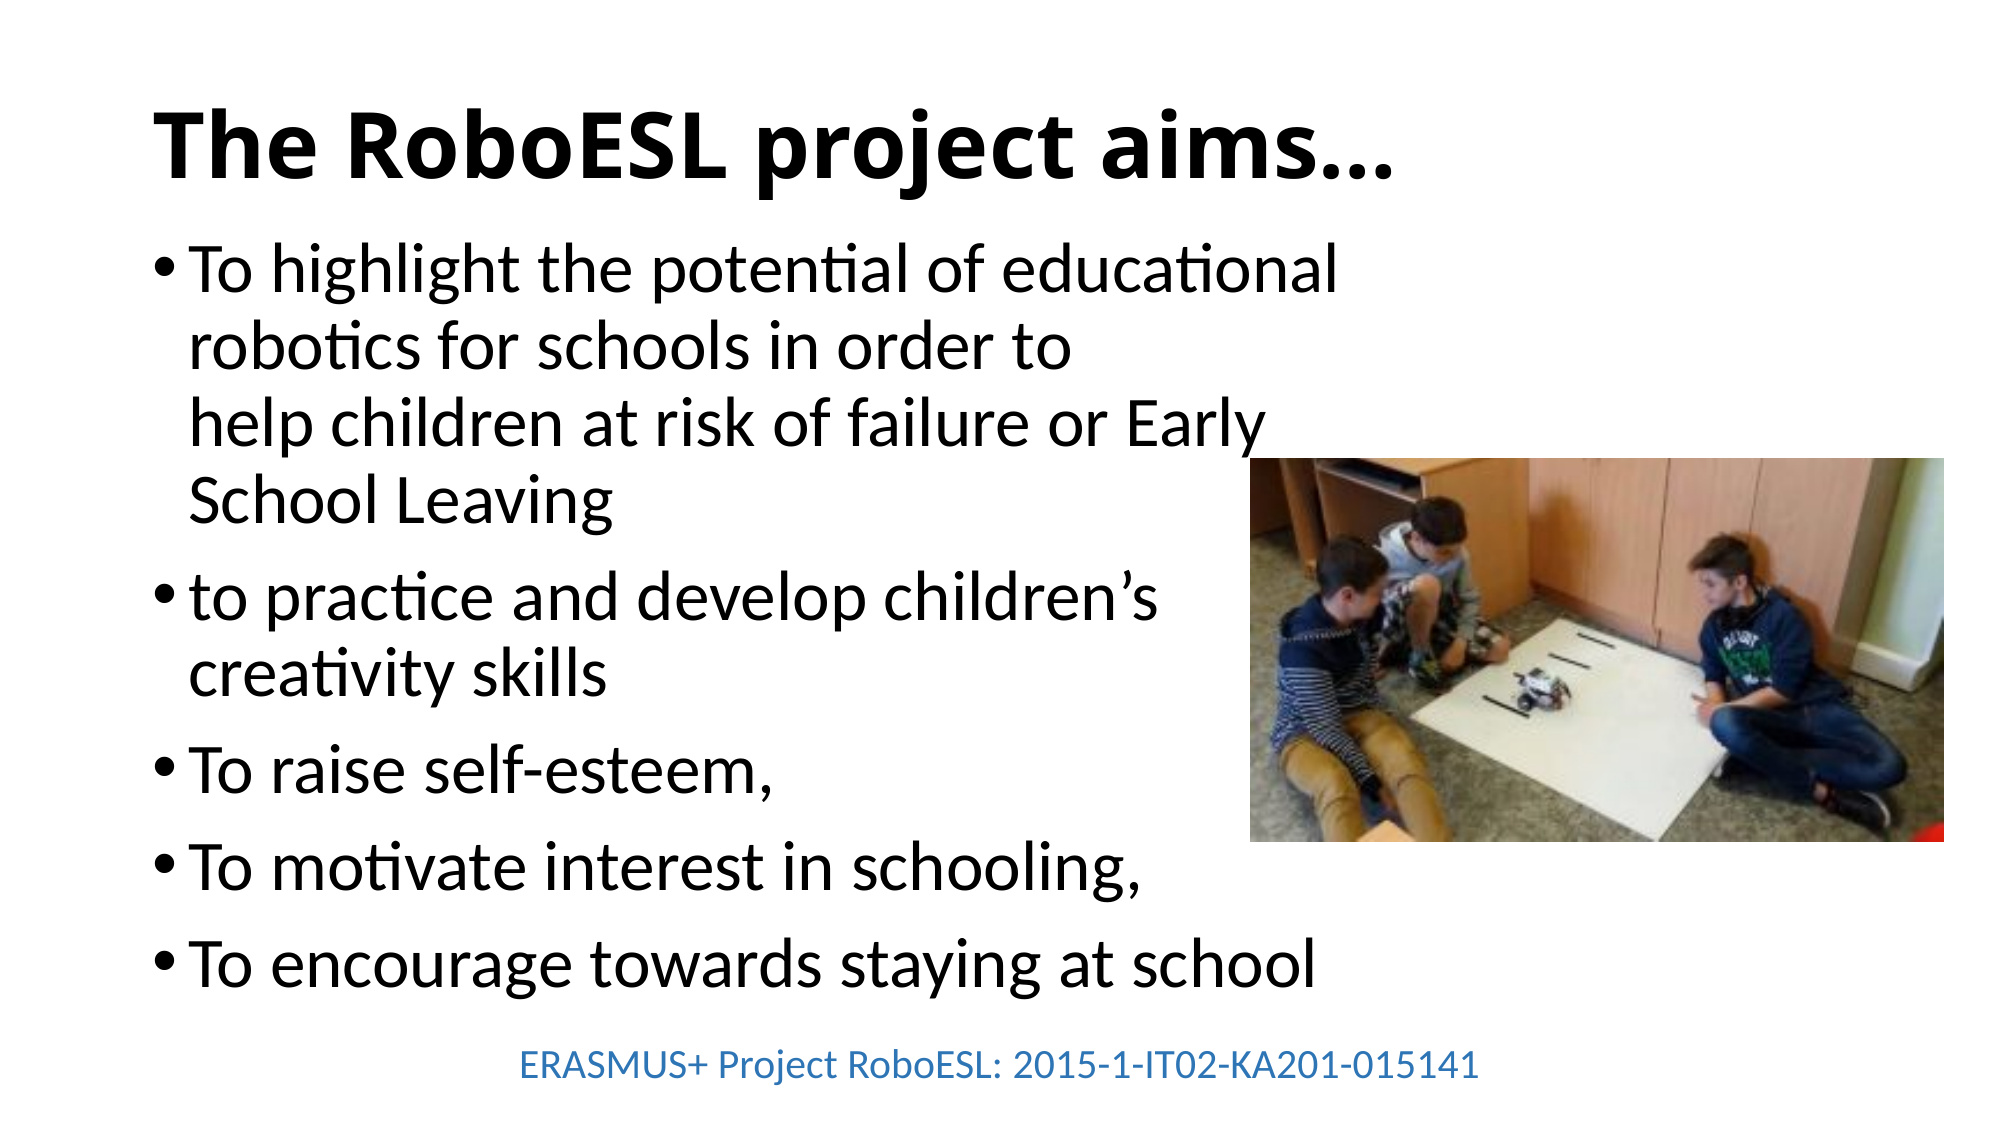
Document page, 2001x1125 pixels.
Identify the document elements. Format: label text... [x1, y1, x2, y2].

title The RoboESL project aims… [137, 59, 1863, 239]
text_box ERASMUS+ Project RoboESL: 2015-1-IT02-KA201-015141 [504, 1029, 1496, 1094]
list To highlight the potential of educational robotics for schools in order to help children at risk of failure or Early School Leaving to practice and develop children’s creativity skills To raise self-esteem, To motivate interest in schooling, To encourage towards staying at school [137, 223, 1451, 1014]
picture [1250, 458, 1944, 843]
